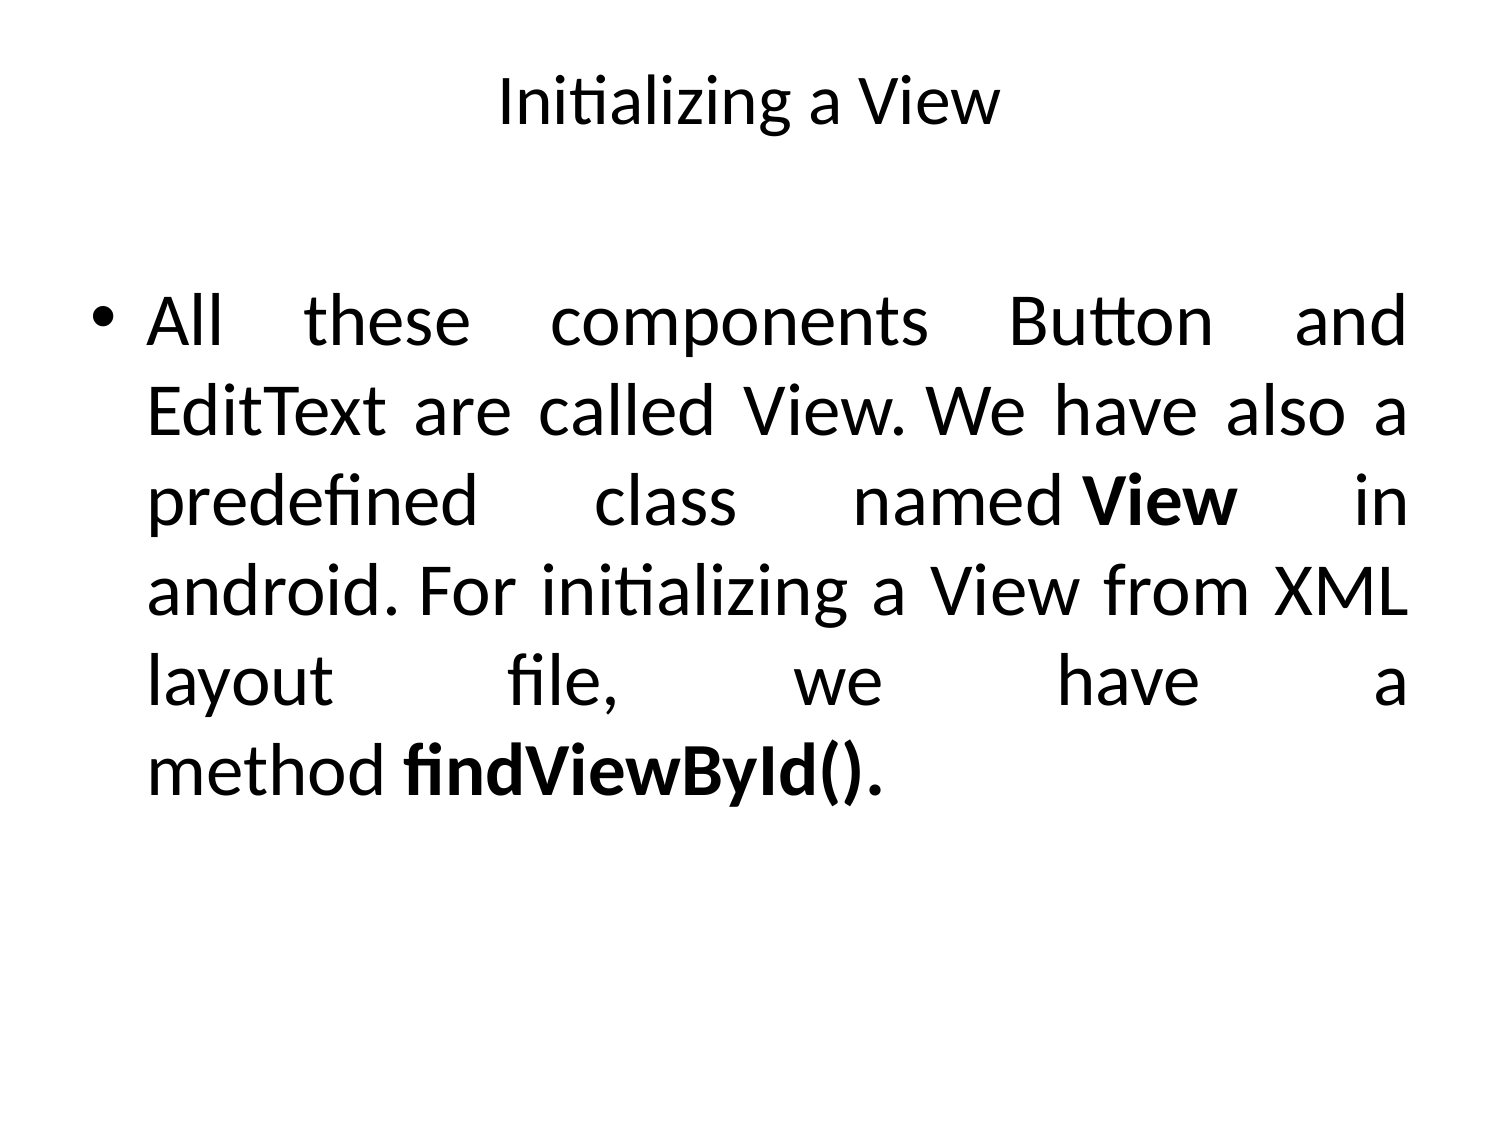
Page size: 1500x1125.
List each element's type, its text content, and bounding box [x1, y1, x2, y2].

title Initializing a View [75, 45, 1425, 233]
list All these components Button and EditText are called View. We have also a predefined class named View in android. For initializing a View from XML layout file, we have a method findViewById(). [75, 262, 1425, 1005]
